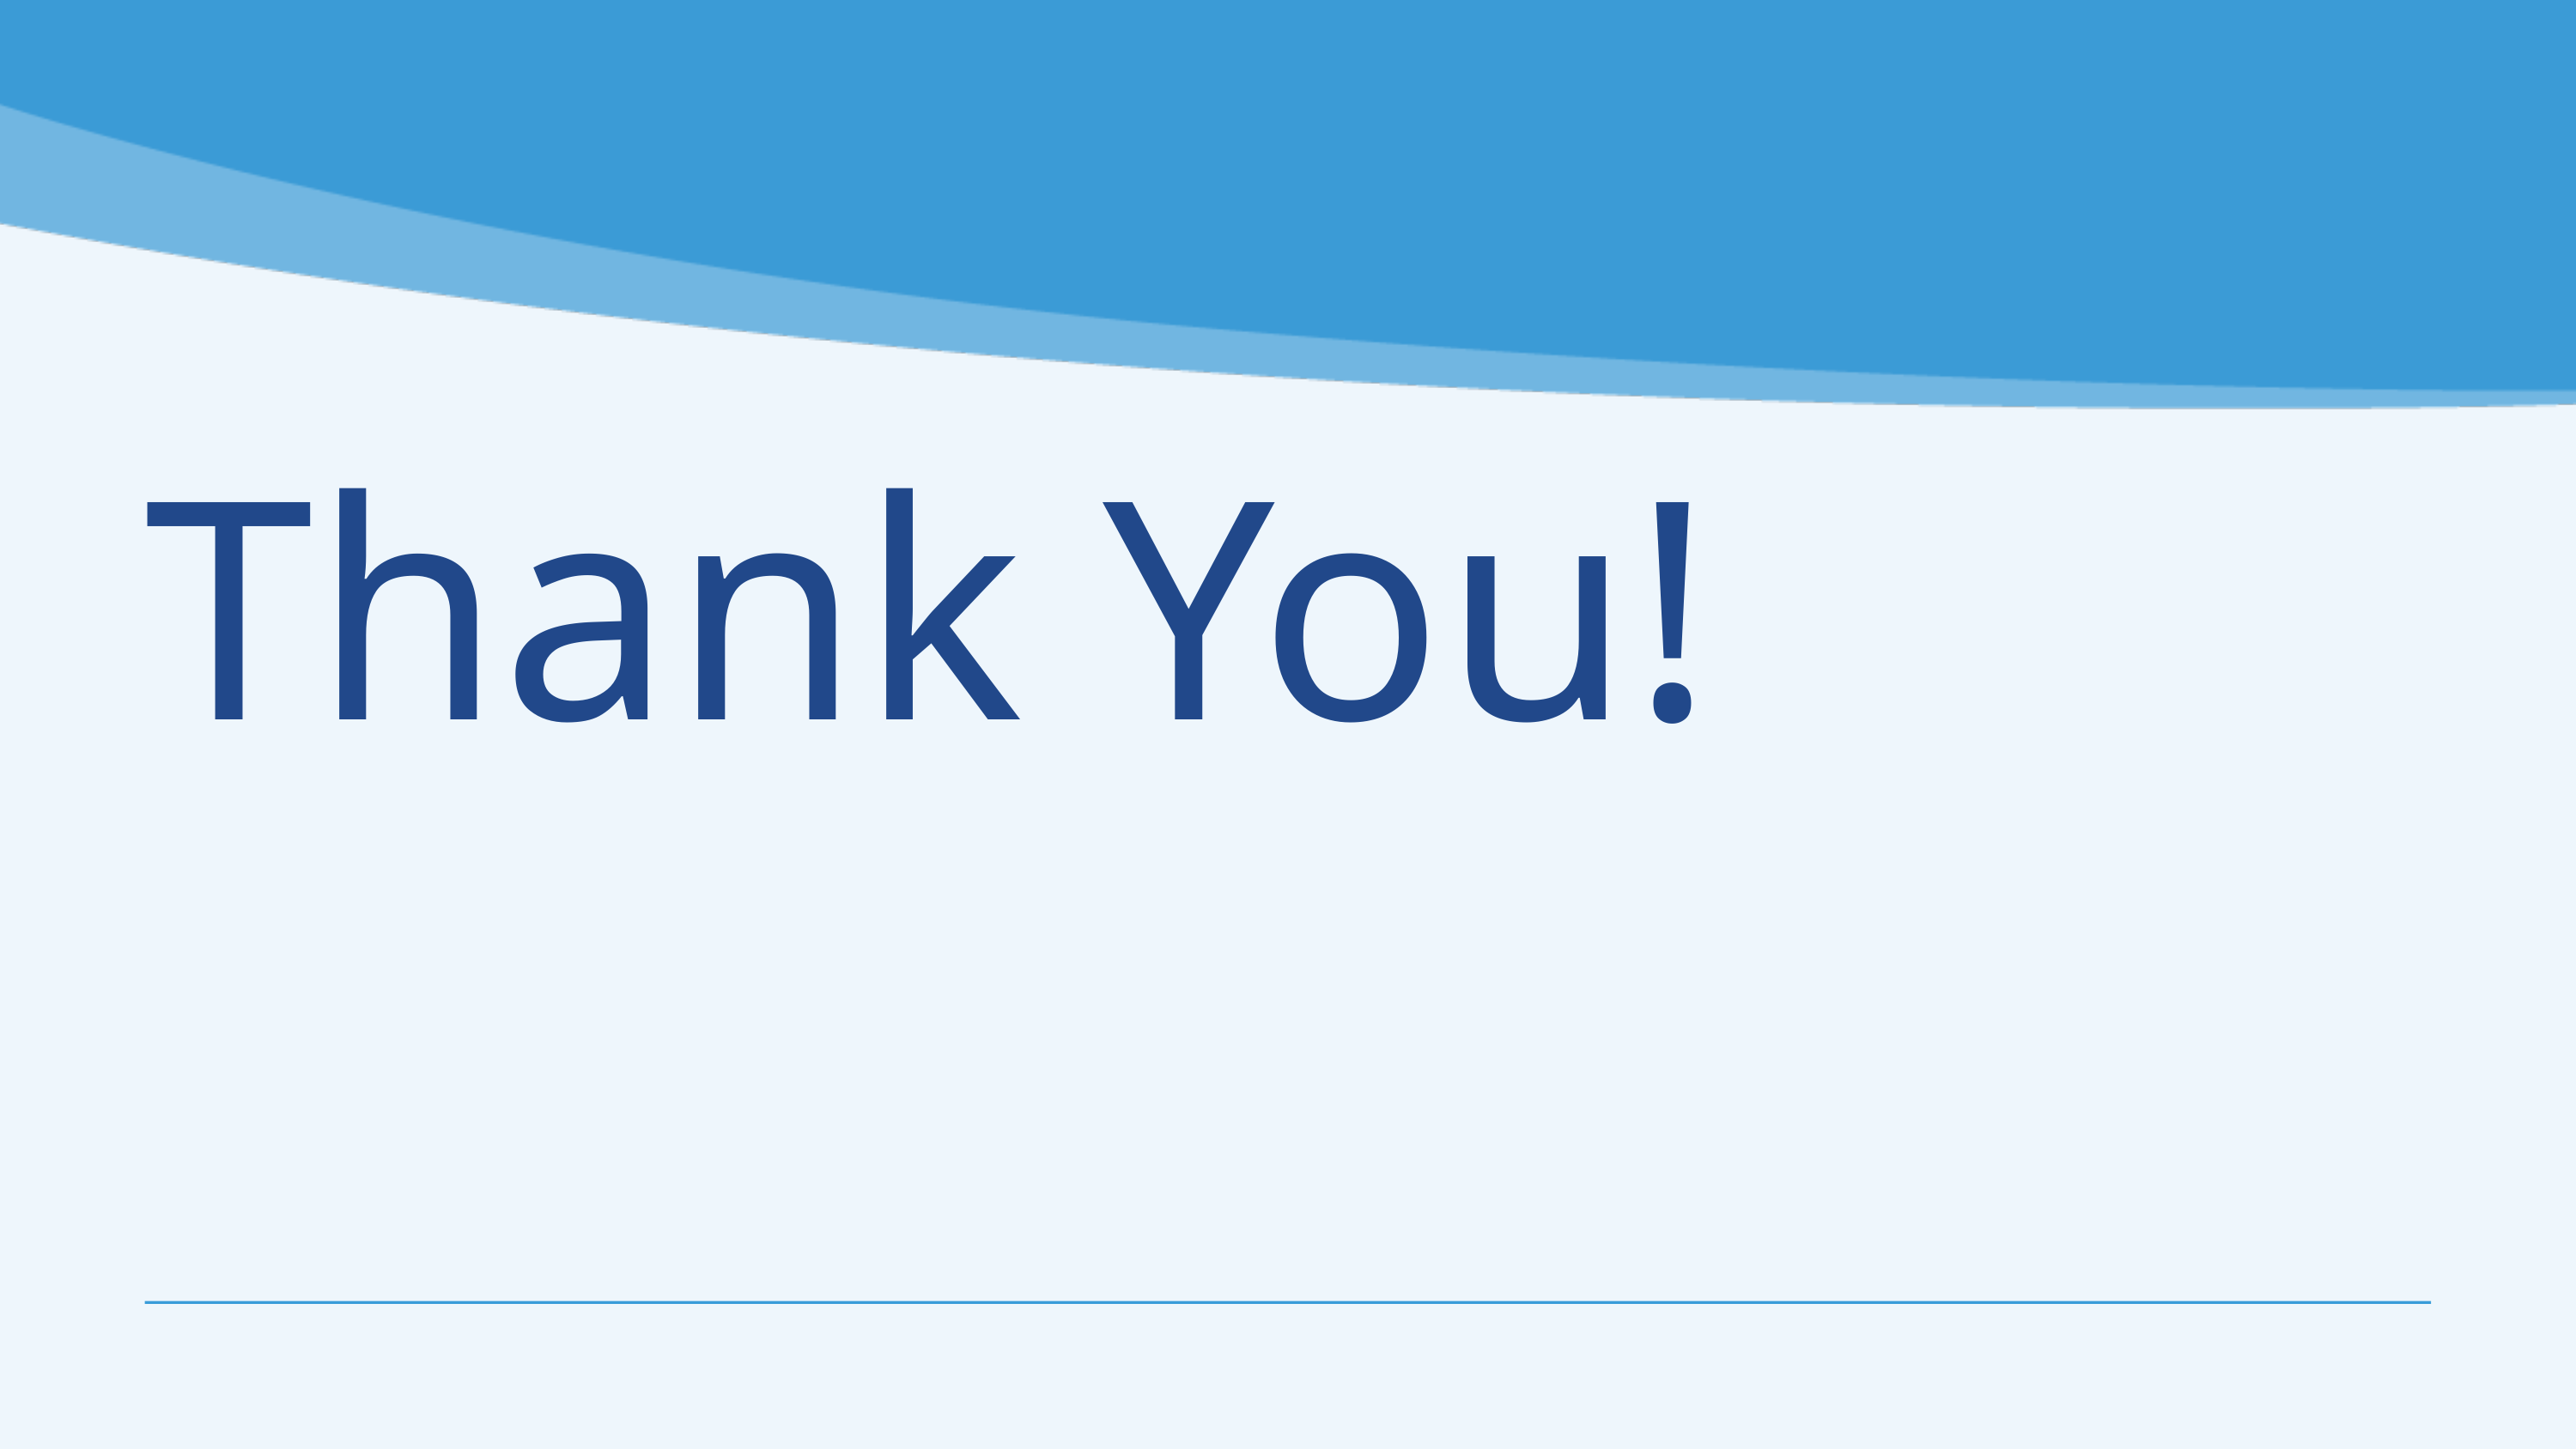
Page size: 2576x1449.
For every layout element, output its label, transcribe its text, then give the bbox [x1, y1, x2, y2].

text_box [0, 0, 2576, 547]
text_box Thank You! [144, 446, 1720, 781]
